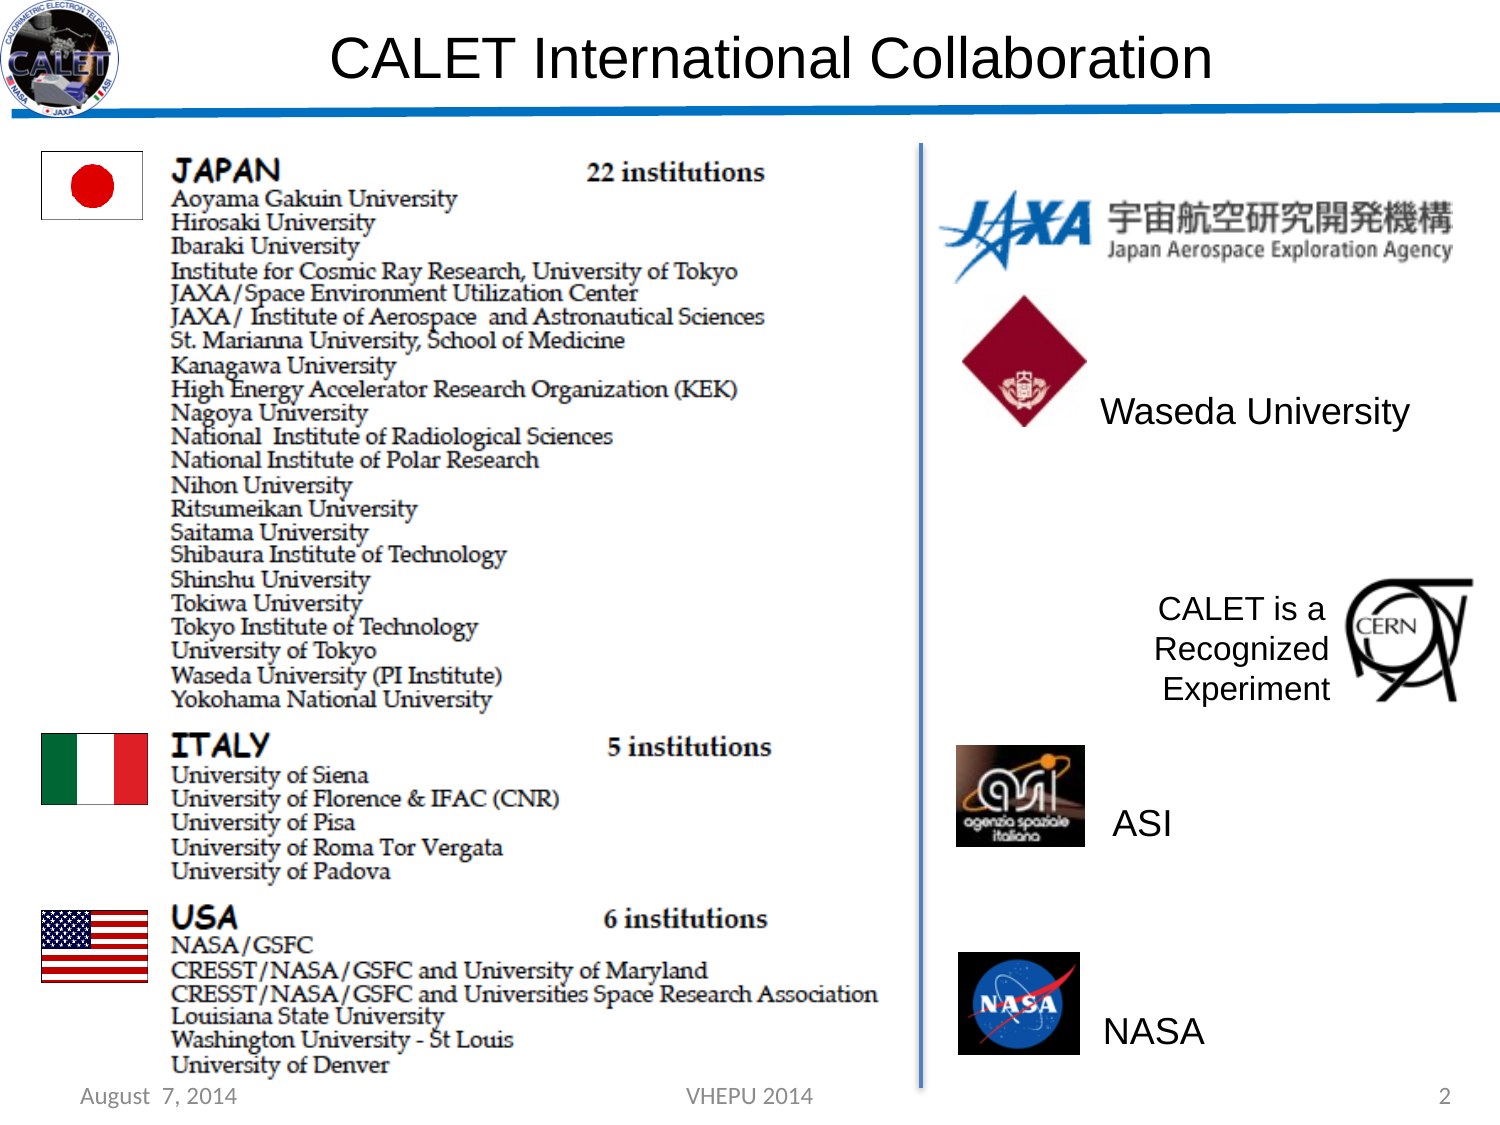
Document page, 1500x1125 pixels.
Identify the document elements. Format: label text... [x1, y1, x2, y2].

picture [922, 148, 928, 1085]
text_box CALET International Collaboration [315, 13, 1246, 98]
picture [956, 745, 1085, 847]
picture [1342, 573, 1477, 708]
picture [40, 151, 143, 221]
picture [40, 733, 148, 805]
text_box ASI [1097, 791, 1188, 851]
text_box CALET is a Recognized Experiment [1139, 579, 1341, 715]
text_box NASA [1088, 999, 1220, 1060]
picture [40, 910, 148, 983]
picture [153, 148, 920, 1085]
picture [962, 294, 1087, 427]
slide_number 2 [1116, 1065, 1467, 1125]
picture [958, 951, 1080, 1056]
picture [0, 0, 119, 119]
text_box Waseda University [1085, 379, 1426, 440]
footer VHEPU 2014 [512, 1065, 988, 1125]
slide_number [64, 1065, 415, 1125]
picture [938, 190, 1454, 284]
